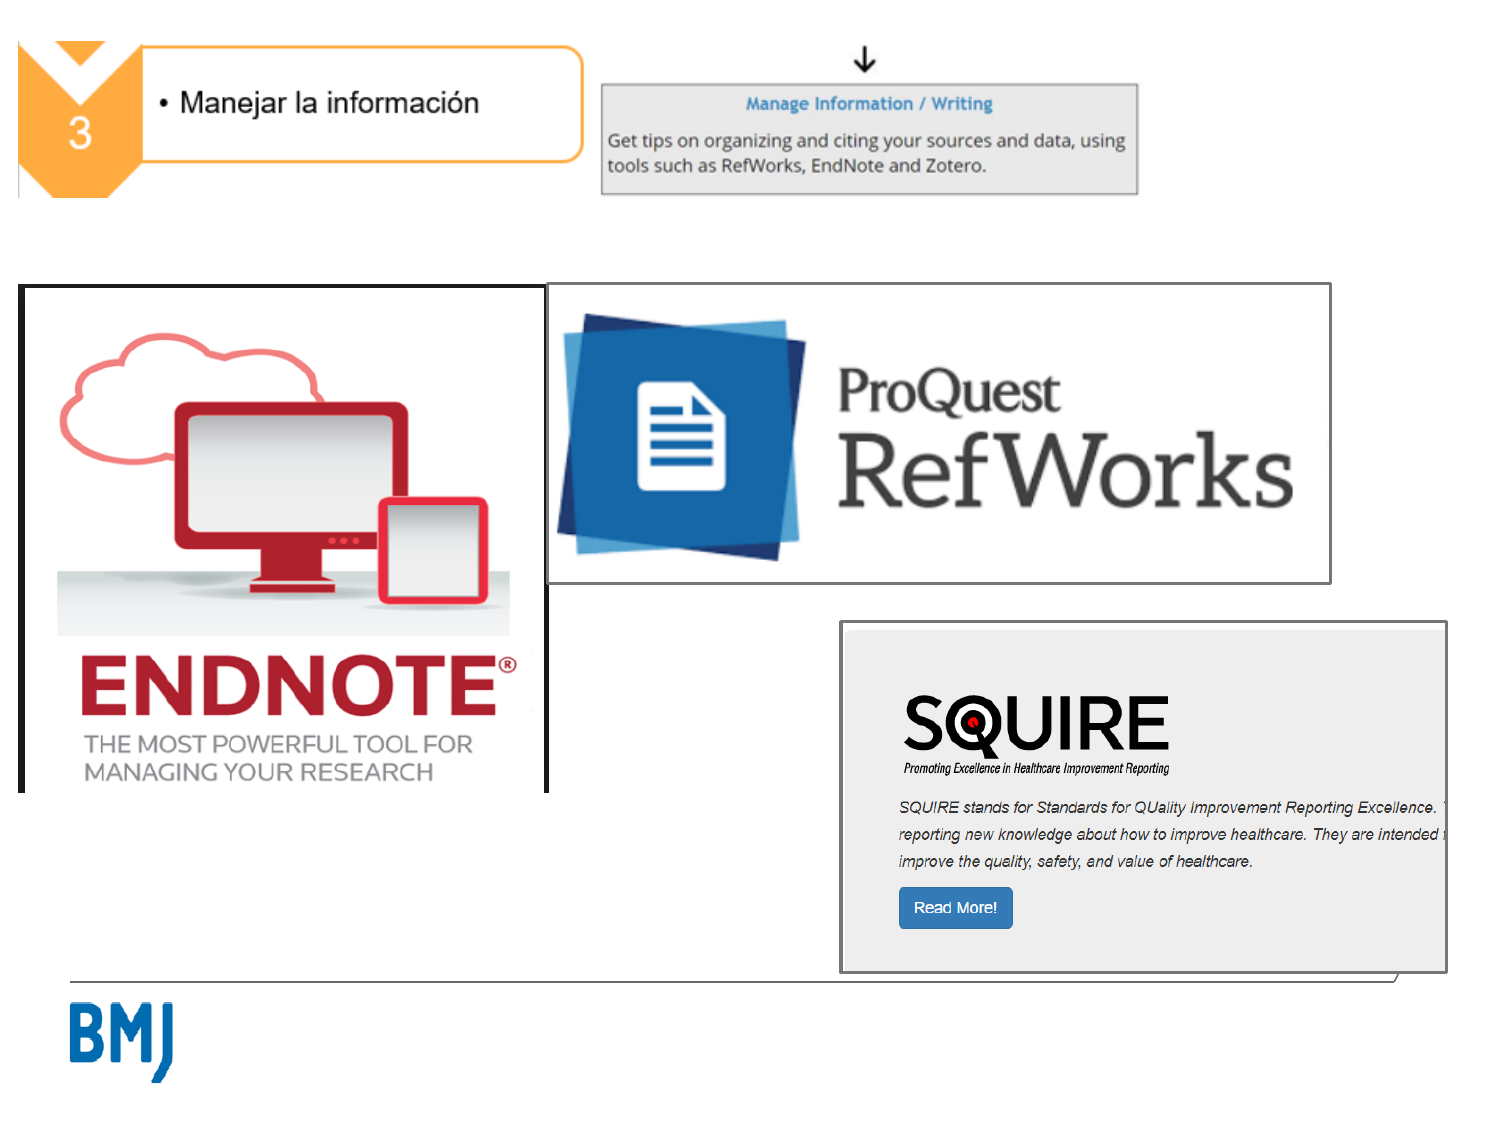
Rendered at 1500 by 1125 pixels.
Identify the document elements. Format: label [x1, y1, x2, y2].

picture [49, 975, 199, 1104]
picture [18, 284, 1330, 793]
picture [18, 41, 1144, 199]
picture [842, 622, 1446, 972]
